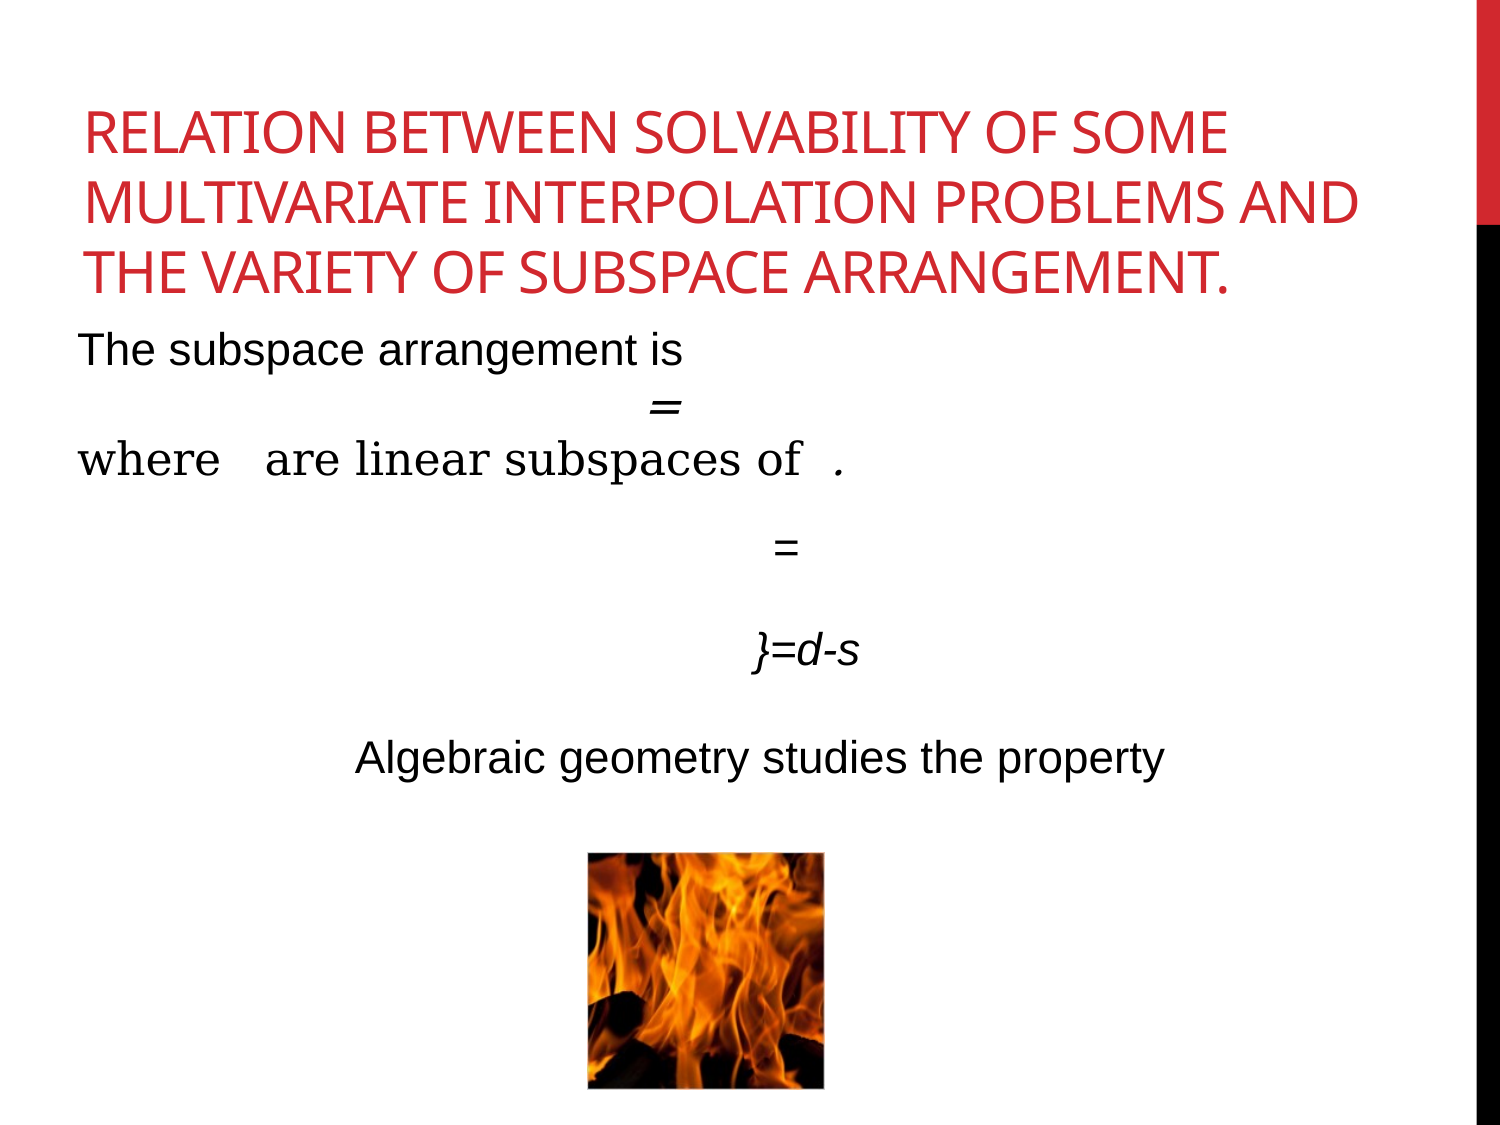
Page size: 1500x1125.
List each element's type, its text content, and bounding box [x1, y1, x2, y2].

title Relation between solvability of some multivariate interpolation problems and the variety of subspace arrangement. [67, 87, 1456, 313]
picture [586, 851, 826, 1091]
